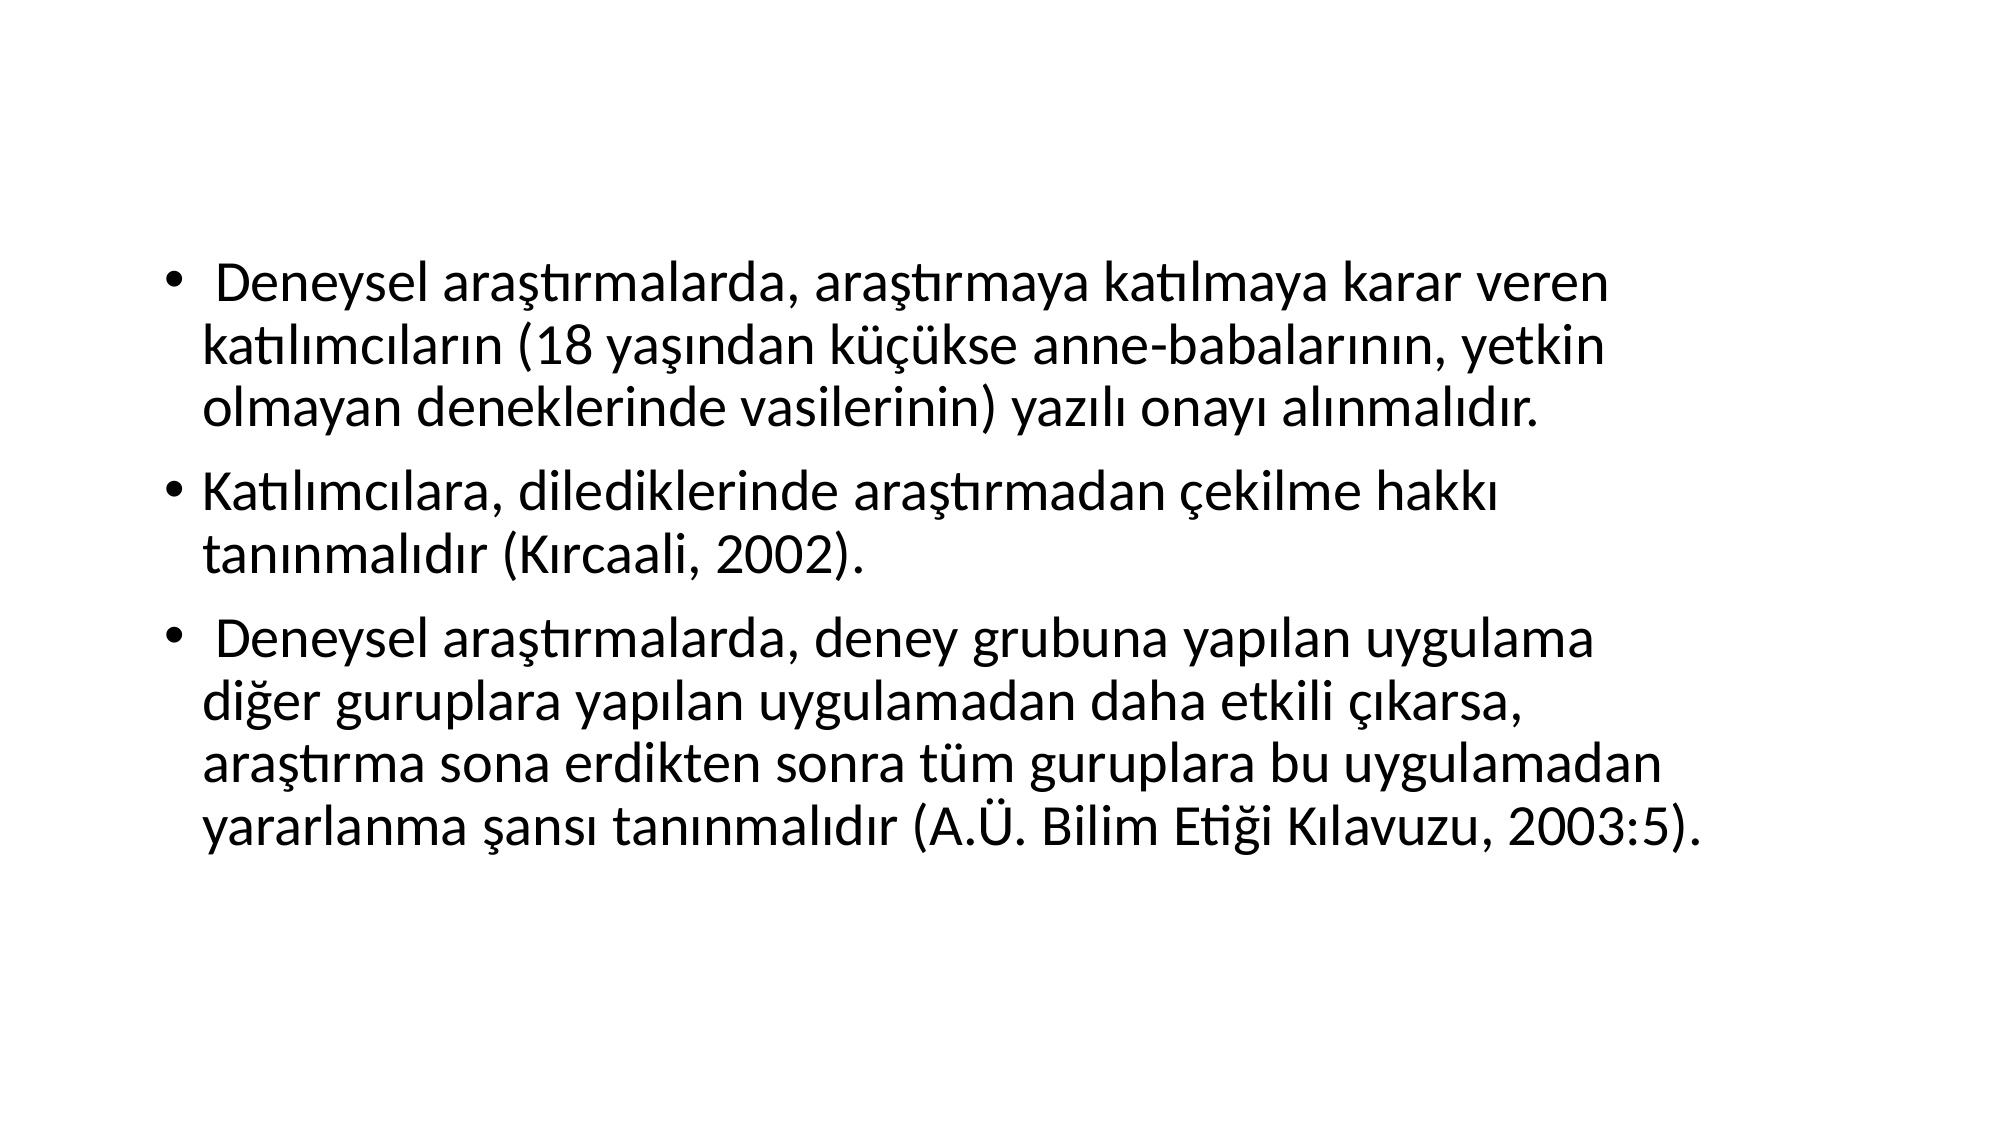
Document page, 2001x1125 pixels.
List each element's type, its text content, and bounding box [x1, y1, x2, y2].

list Deneysel araştırmalarda, araştırmaya katılmaya karar veren katılımcıların (18 yaşından küçükse anne-babalarının, yetkin olmayan deneklerinde vasilerinin) yazılı onayı alınmalıdır. Katılımcılara, dilediklerinde araştırmadan çekilme hakkı tanınmalıdır (Kırcaali, 2002). Deneysel araştırmalarda, deney grubuna yapılan uygulama diğer guruplara yapılan uygulamadan daha etkili çıkarsa, araştırma sona erdikten sonra tüm guruplara bu uygulamadan yararlanma şansı tanınmalıdır (A.Ü. Bilim Etiği Kılavuzu, 2003:5). [149, 243, 1734, 1062]
